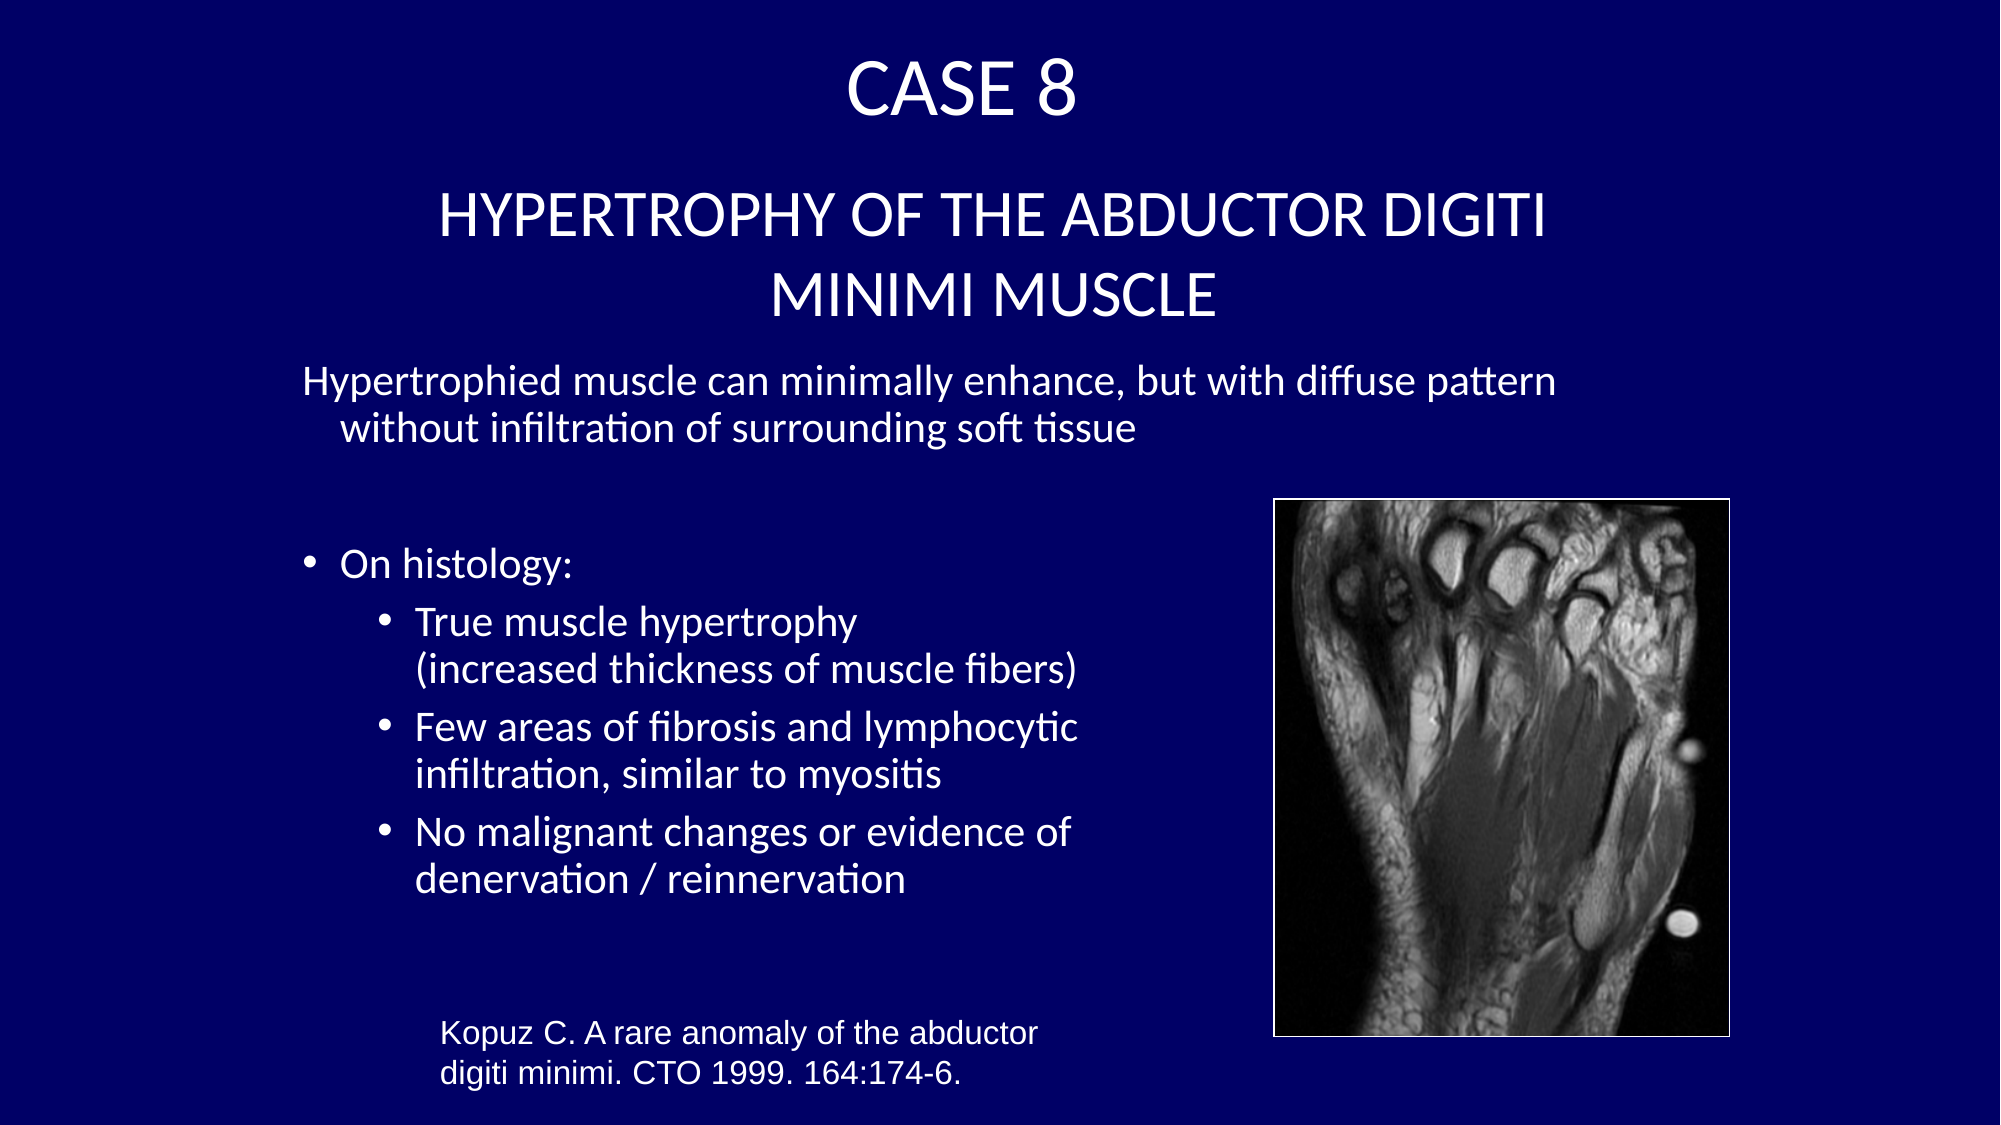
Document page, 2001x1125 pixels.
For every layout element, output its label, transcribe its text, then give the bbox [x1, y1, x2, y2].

text_box HYPERTROPHY OF THE ABDUCTOR DIGITI MINIMI MUSCLE [349, 162, 1638, 338]
text_box CASE 8 [450, 24, 1475, 140]
picture [1274, 499, 1729, 1036]
text_box Kopuz C. A rare anomaly of the abductor digiti minimi. CTO 1999. 164:174-6. [424, 1004, 1113, 1099]
list Hypertrophied muscle can minimally enhance, but with diffuse pattern without infiltration of surrounding soft tissue On histology: True muscle hypertrophy (increased thickness of muscle fibers) Few areas of fibrosis and lymphocytic infiltration, similar to myositis No malignant changes or evidence of denervation / reinnervation [287, 350, 1588, 1020]
